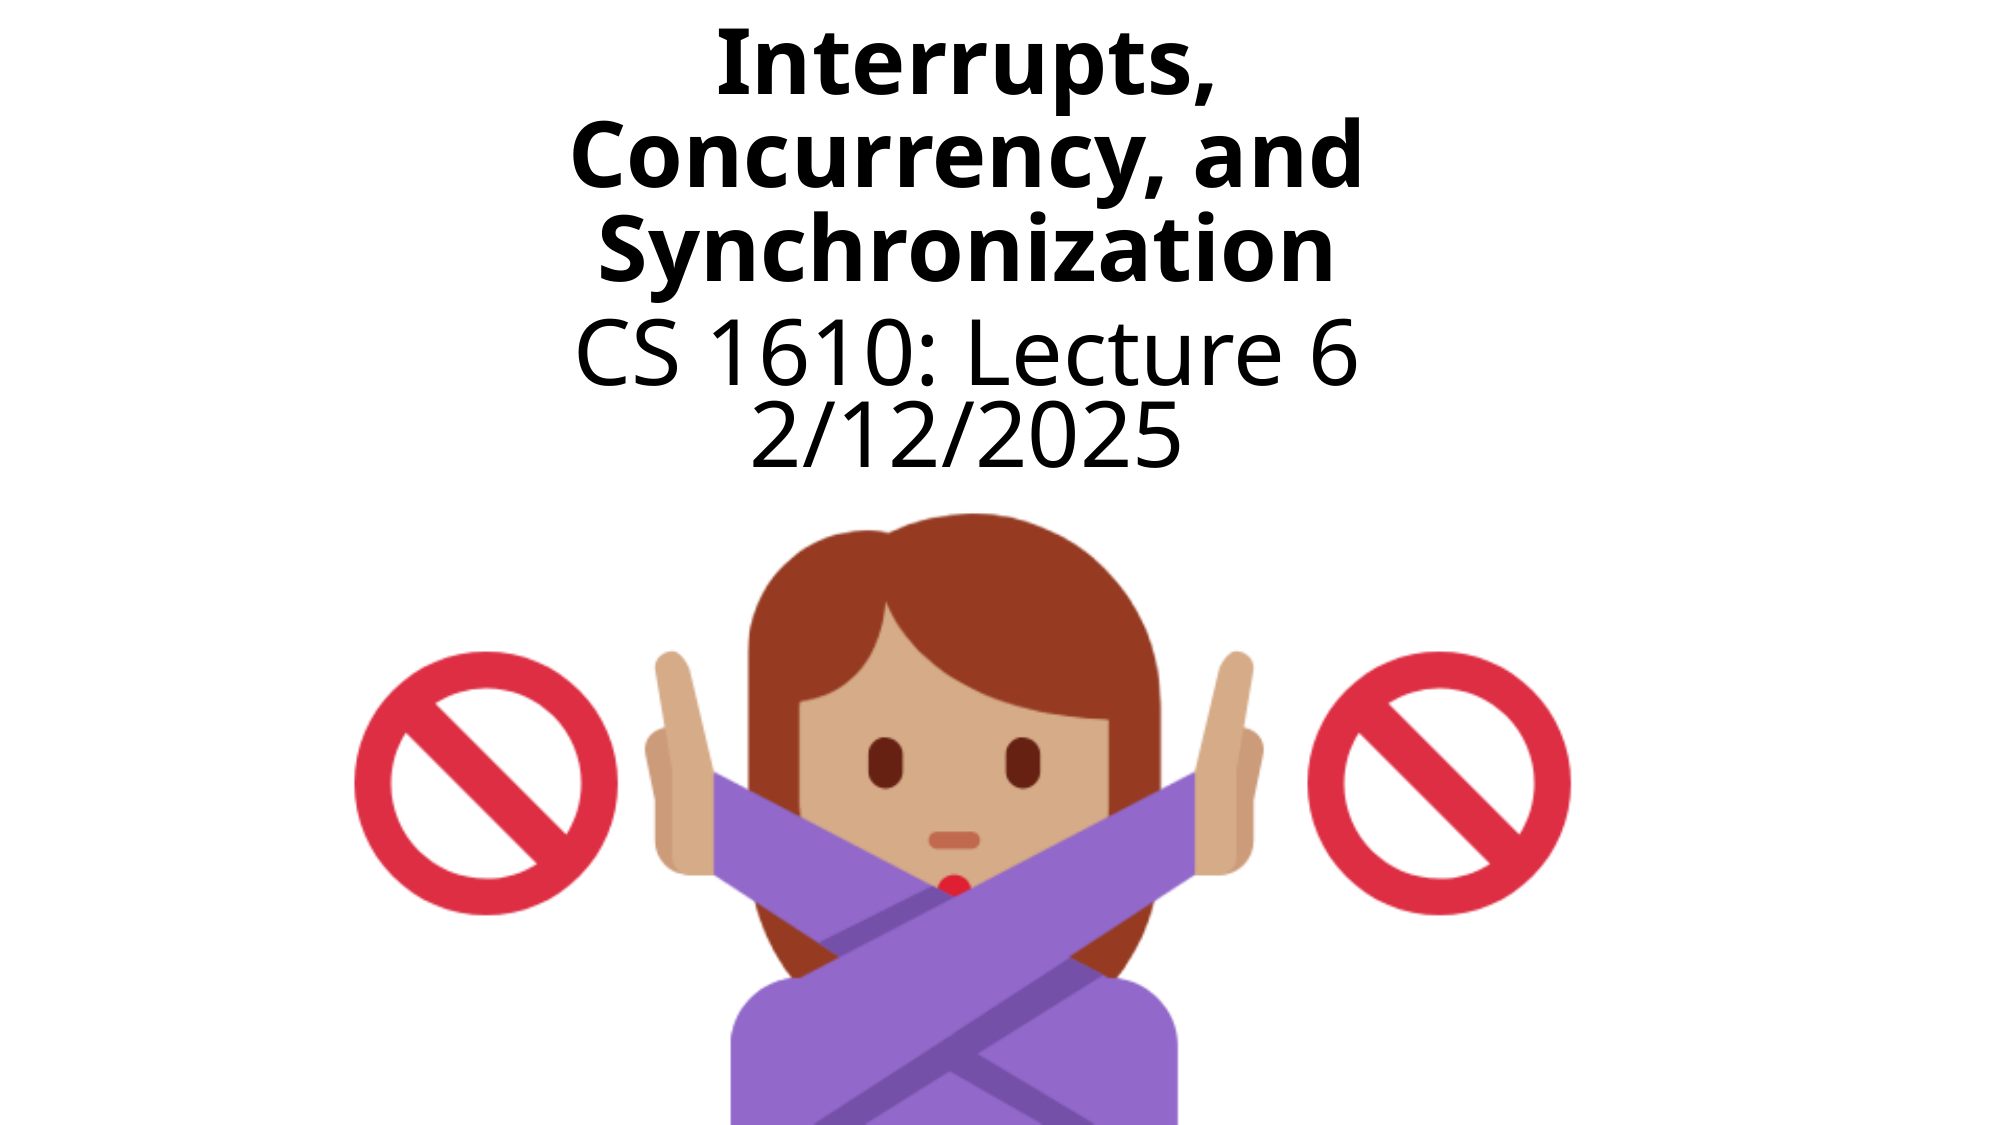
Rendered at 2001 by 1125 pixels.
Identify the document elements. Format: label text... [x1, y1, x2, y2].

title CS 1610: Lecture 6 2/12/2025 [530, 308, 1406, 489]
text_box Interrupts, Concurrency, and Synchronization [517, 11, 1419, 308]
picture [332, 489, 1584, 1125]
